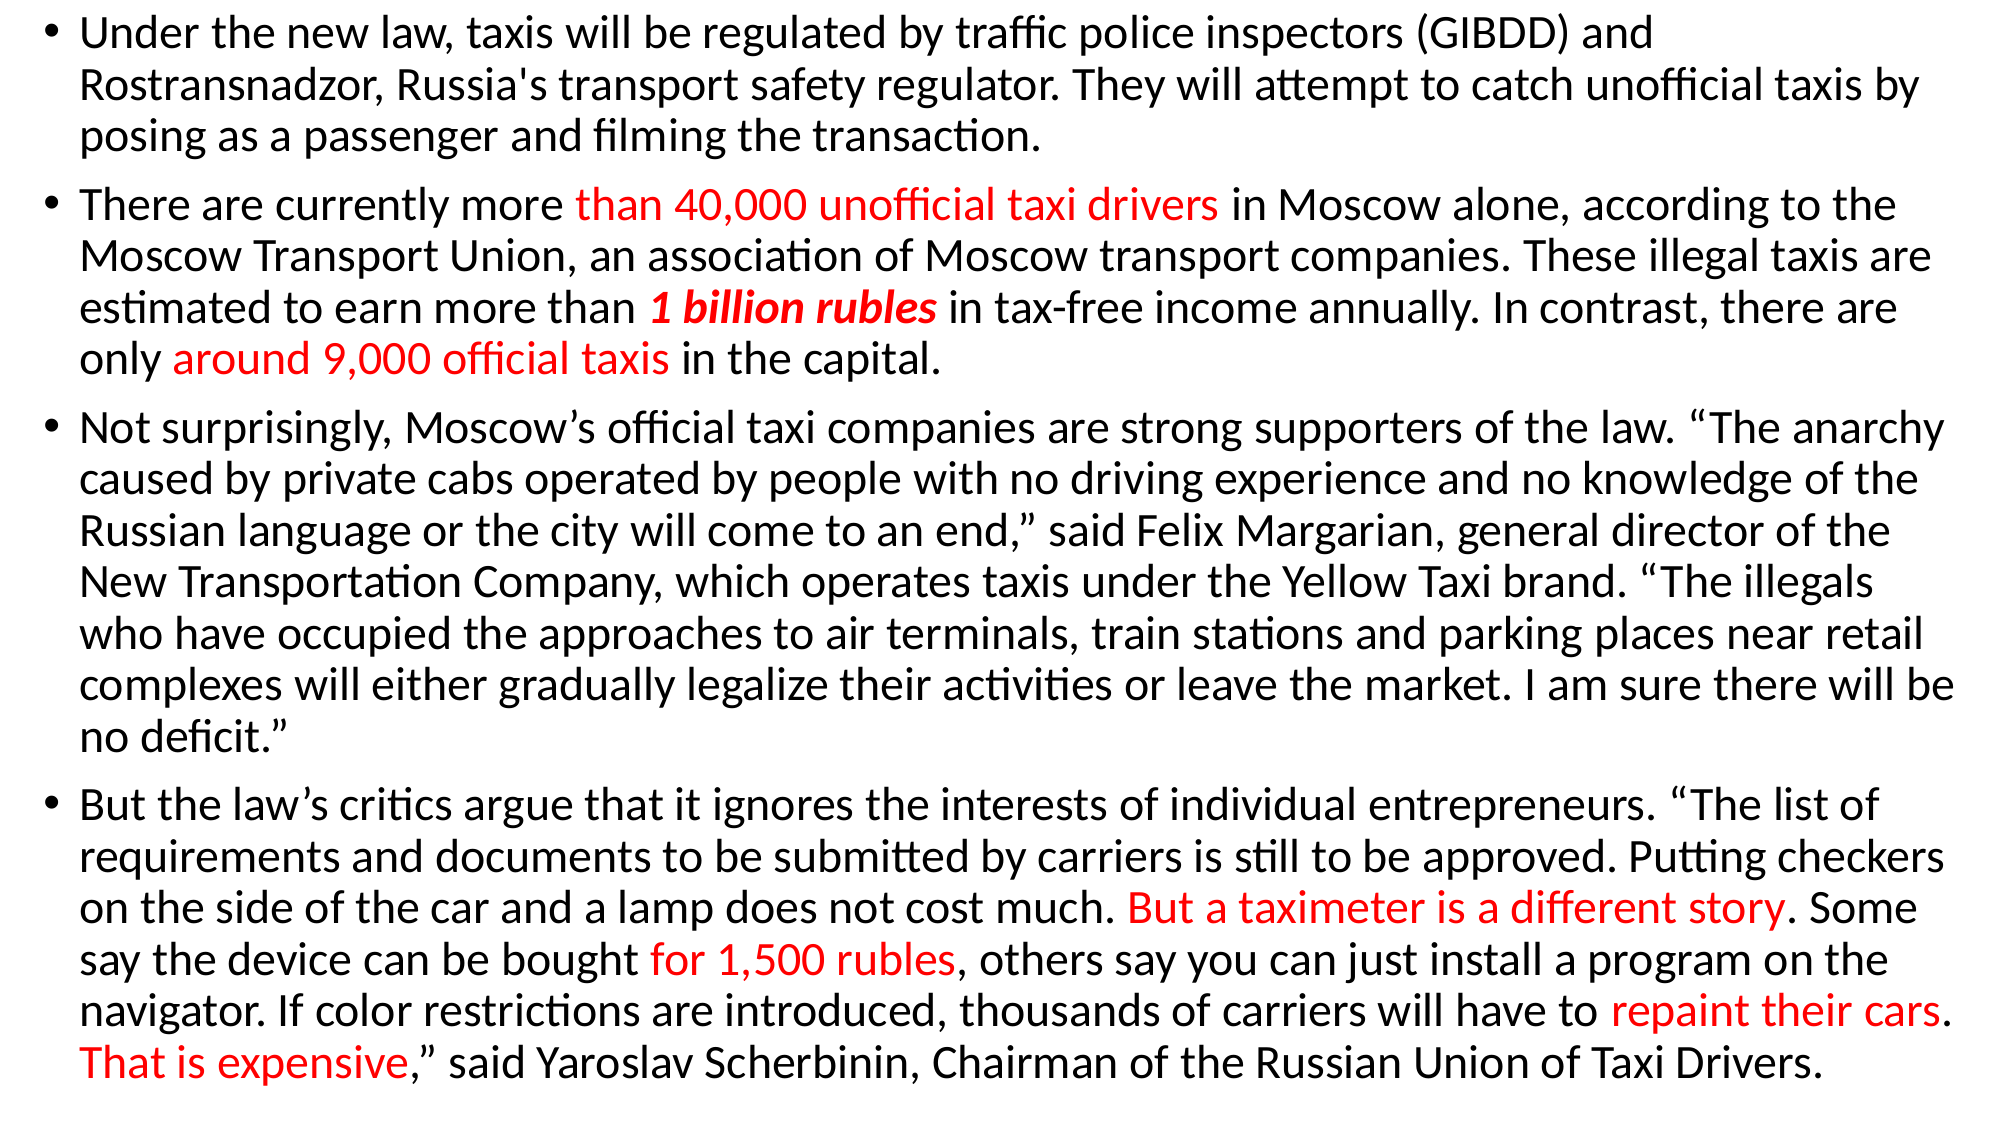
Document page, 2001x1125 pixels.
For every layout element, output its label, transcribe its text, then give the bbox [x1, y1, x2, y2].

list Under the new law, taxis will be regulated by traffic police inspectors (GIBDD) and Rostransnadzor, Russia's transport safety regulator. They will attempt to catch unofficial taxis by posing as a passenger and filming the transaction. There are currently more than 40,000 unofficial taxi drivers in Moscow alone, according to the Moscow Transport Union, an association of Moscow transport companies. These illegal taxis are estimated to earn more than 1 billion rubles in tax-free income annually. In contrast, there are only around 9,000 official taxis in the capital. Not surprisingly, Moscow’s official taxi companies are strong supporters of the law. “The anarchy caused by private cabs operated by people with no driving experience and no knowledge of the Russian language or the city will come to an end,” said Felix Margarian, general director of the New Transportation Company, which operates taxis under the Yellow Taxi brand. “The illegals who have occupied the approaches to air terminals, train stations and parking places near retail complexes will either gradually legalize their activities or leave the market. I am sure there will be no deficit.” But the law’s critics argue that it ignores the interests of individual entrepreneurs. “The list of requirements and documents to be submitted by carriers is still to be approved. Putting checkers on the side of the car and a lamp does not cost much. But a taximeter is a different story. Some say the device can be bought for 1,500 rubles, others say you can just install a program on the navigator. If color restrictions are introduced, thousands of carriers will have to repaint their cars. That is expensive,” said Yaroslav Scherbinin, Chairman of the Russian Union of Taxi Drivers. [28, 0, 1979, 1114]
